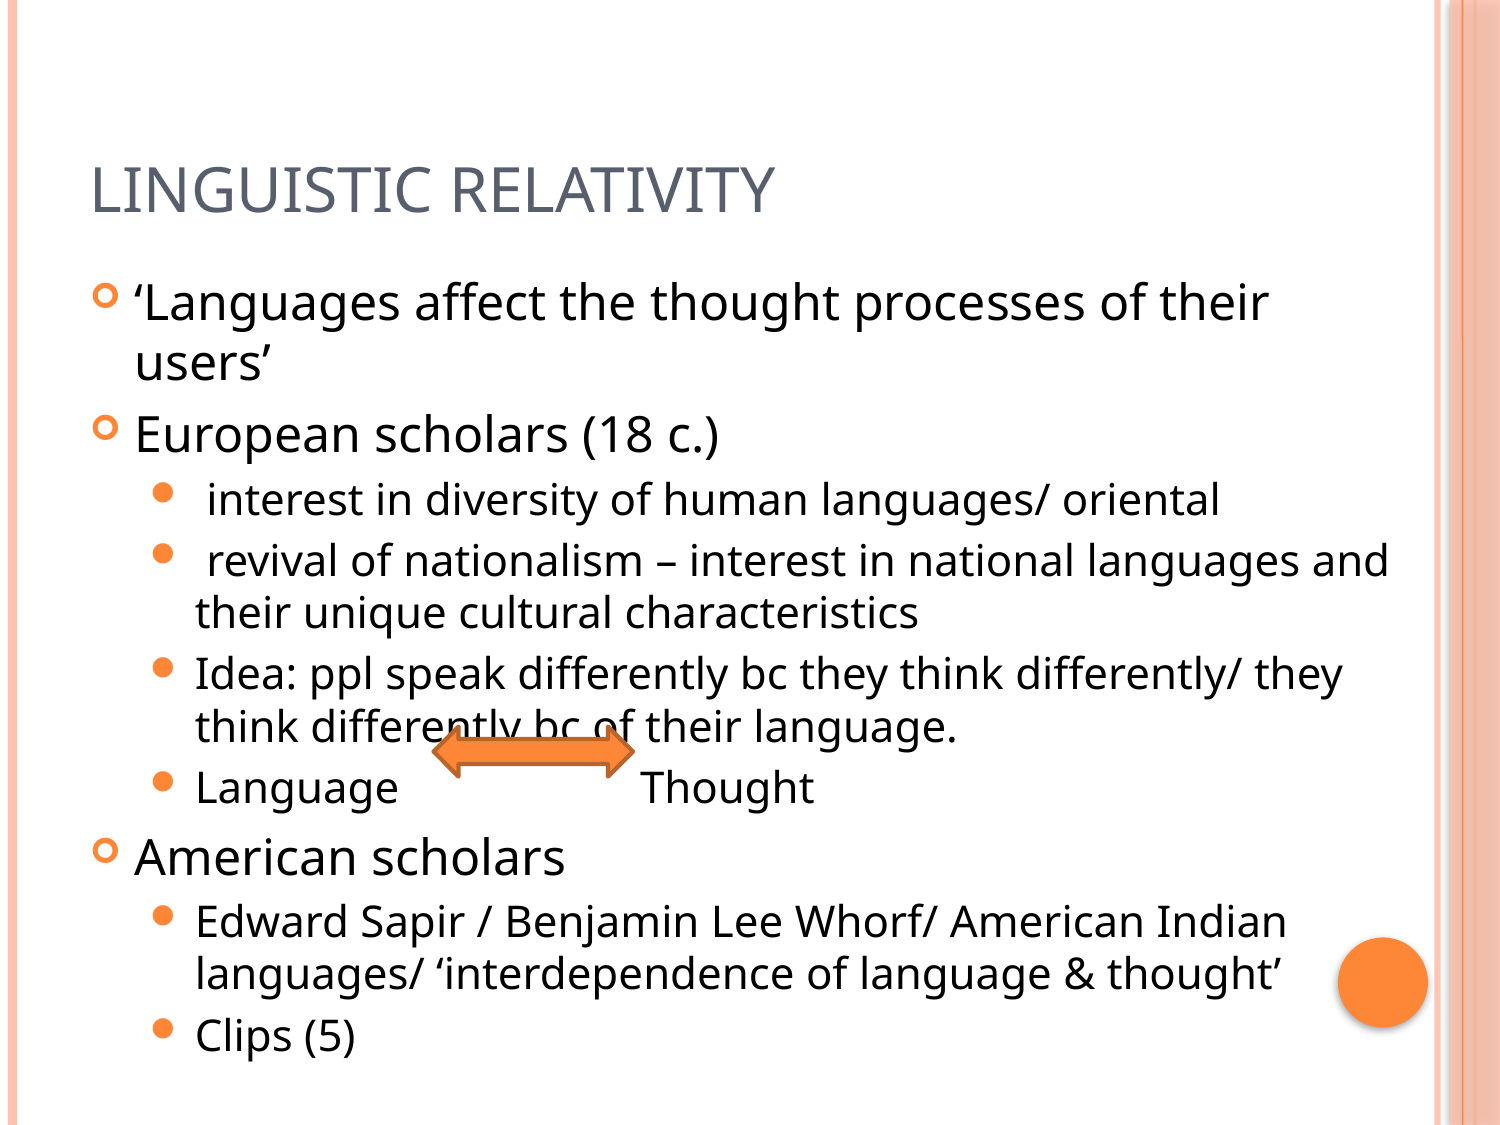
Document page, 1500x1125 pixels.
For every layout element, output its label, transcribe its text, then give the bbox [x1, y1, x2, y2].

title Linguistic Relativity [75, 45, 1300, 233]
list ‘Languages affect the thought processes of their users’ European scholars (18 c.) interest in diversity of human languages/ oriental revival of nationalism – interest in national languages and their unique cultural characteristics Idea: ppl speak differently bc they think differently/ they think differently bc of their language. Language Thought American scholars Edward Sapir / Benjamin Lee Whorf/ American Indian languages/ ‘interdependence of language & thought’ Clips (5) [75, 262, 1425, 1100]
text_box [431, 724, 636, 779]
